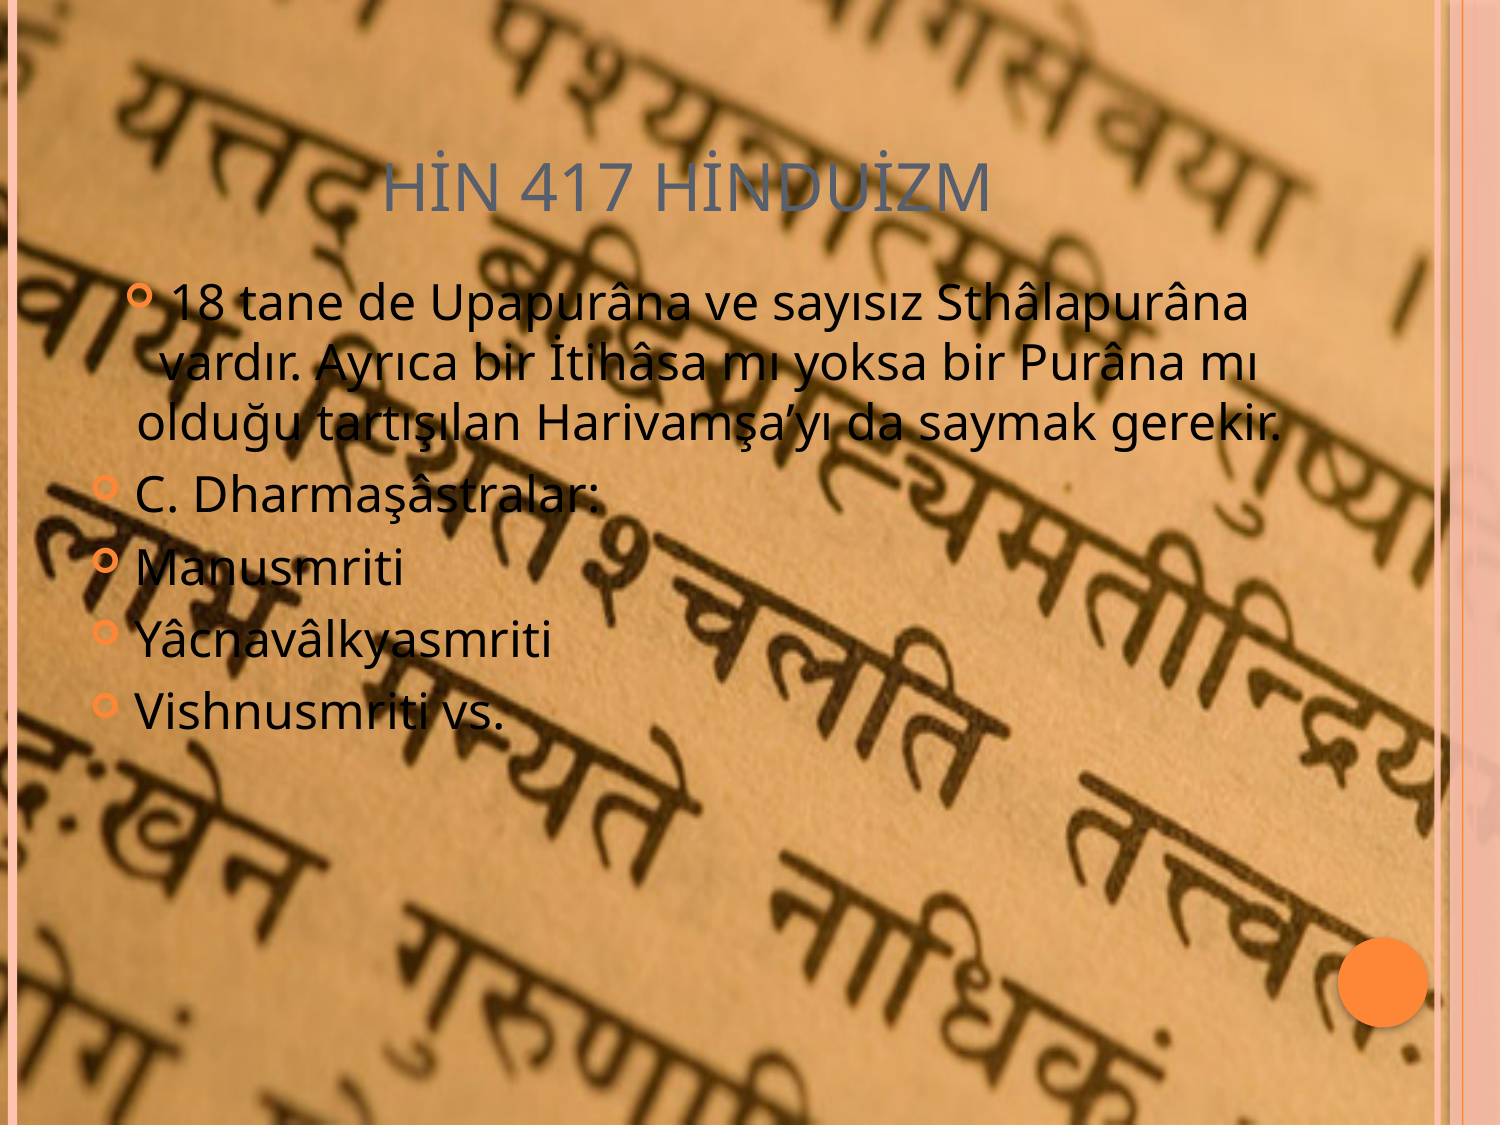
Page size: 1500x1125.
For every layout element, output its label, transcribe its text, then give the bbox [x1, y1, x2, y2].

picture [0, 0, 7, 1125]
picture [18, 0, 1434, 1125]
list 18 tane de Upapurâna ve sayısız Sthâlapurâna vardır. Ayrıca bir İtihâsa mı yoksa bir Purâna mı olduğu tartışılan Harivamşa’yı da saymak gerekir. C. Dharmaşâstralar: Manusmriti Yâcnavâlkyasmriti Vishnusmriti vs. [75, 262, 1300, 1062]
title HİN 417 HİNDUİZM [75, 45, 1300, 233]
picture [1441, 0, 1449, 1125]
